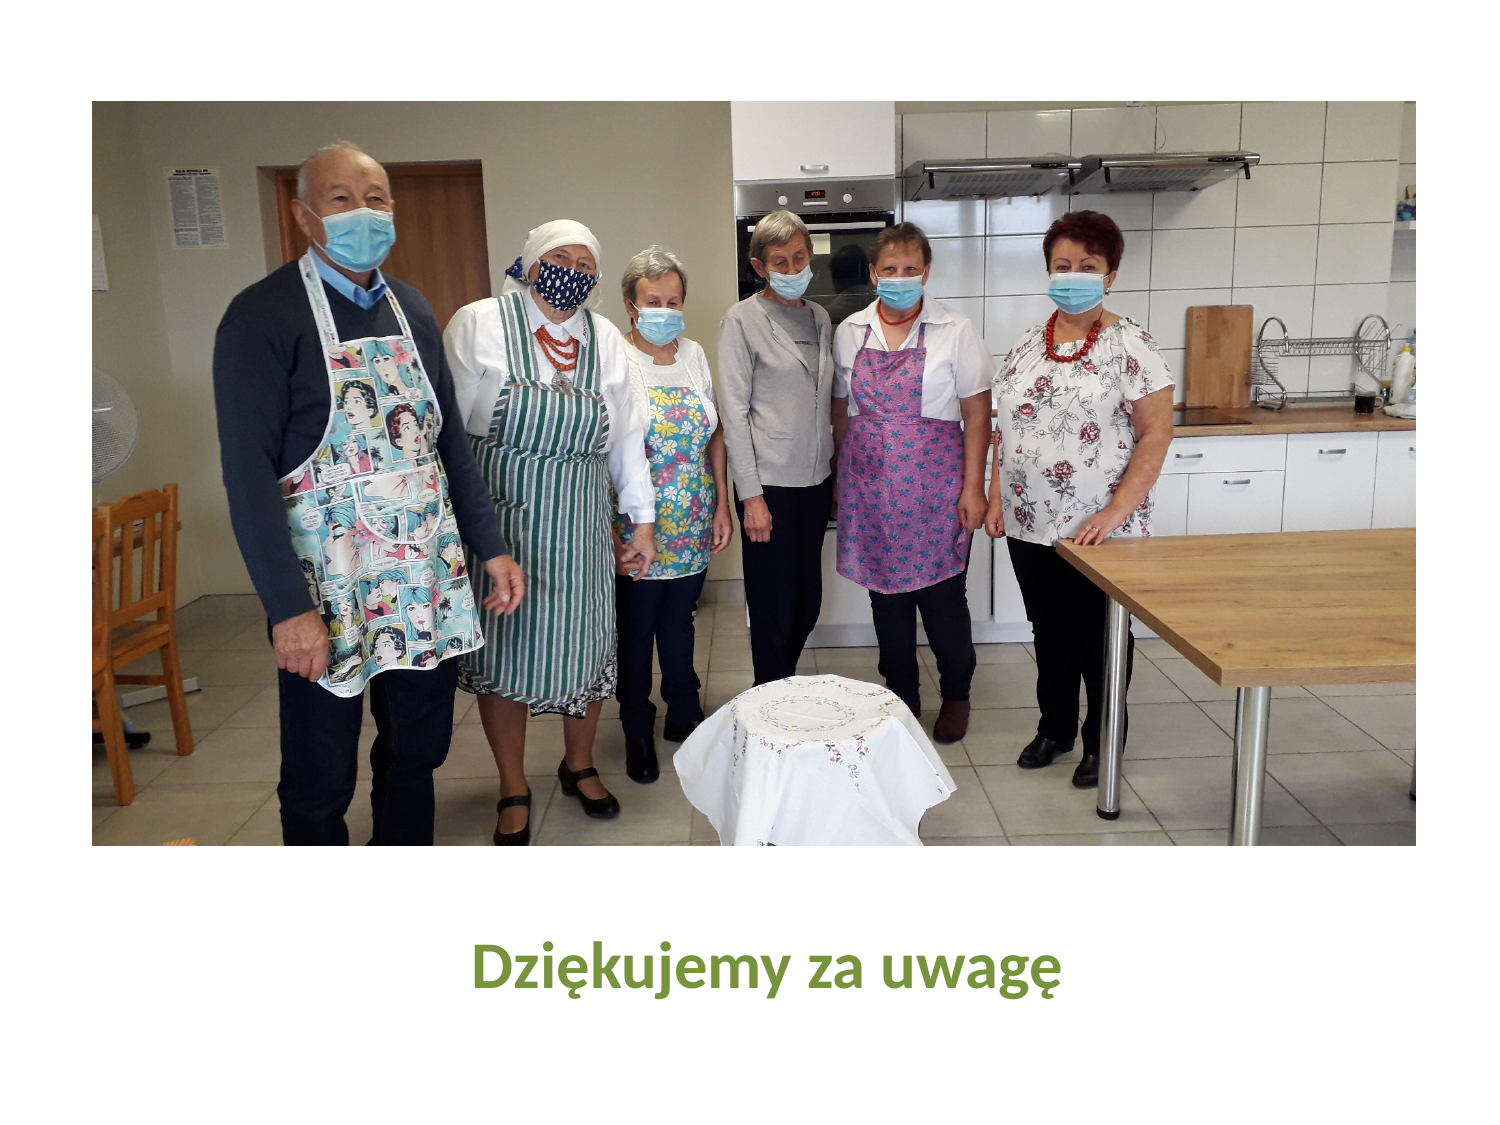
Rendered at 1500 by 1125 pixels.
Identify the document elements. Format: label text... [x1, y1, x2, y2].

title Dziękujemy za uwagę [88, 42, 1447, 1083]
picture [92, 101, 1416, 847]
